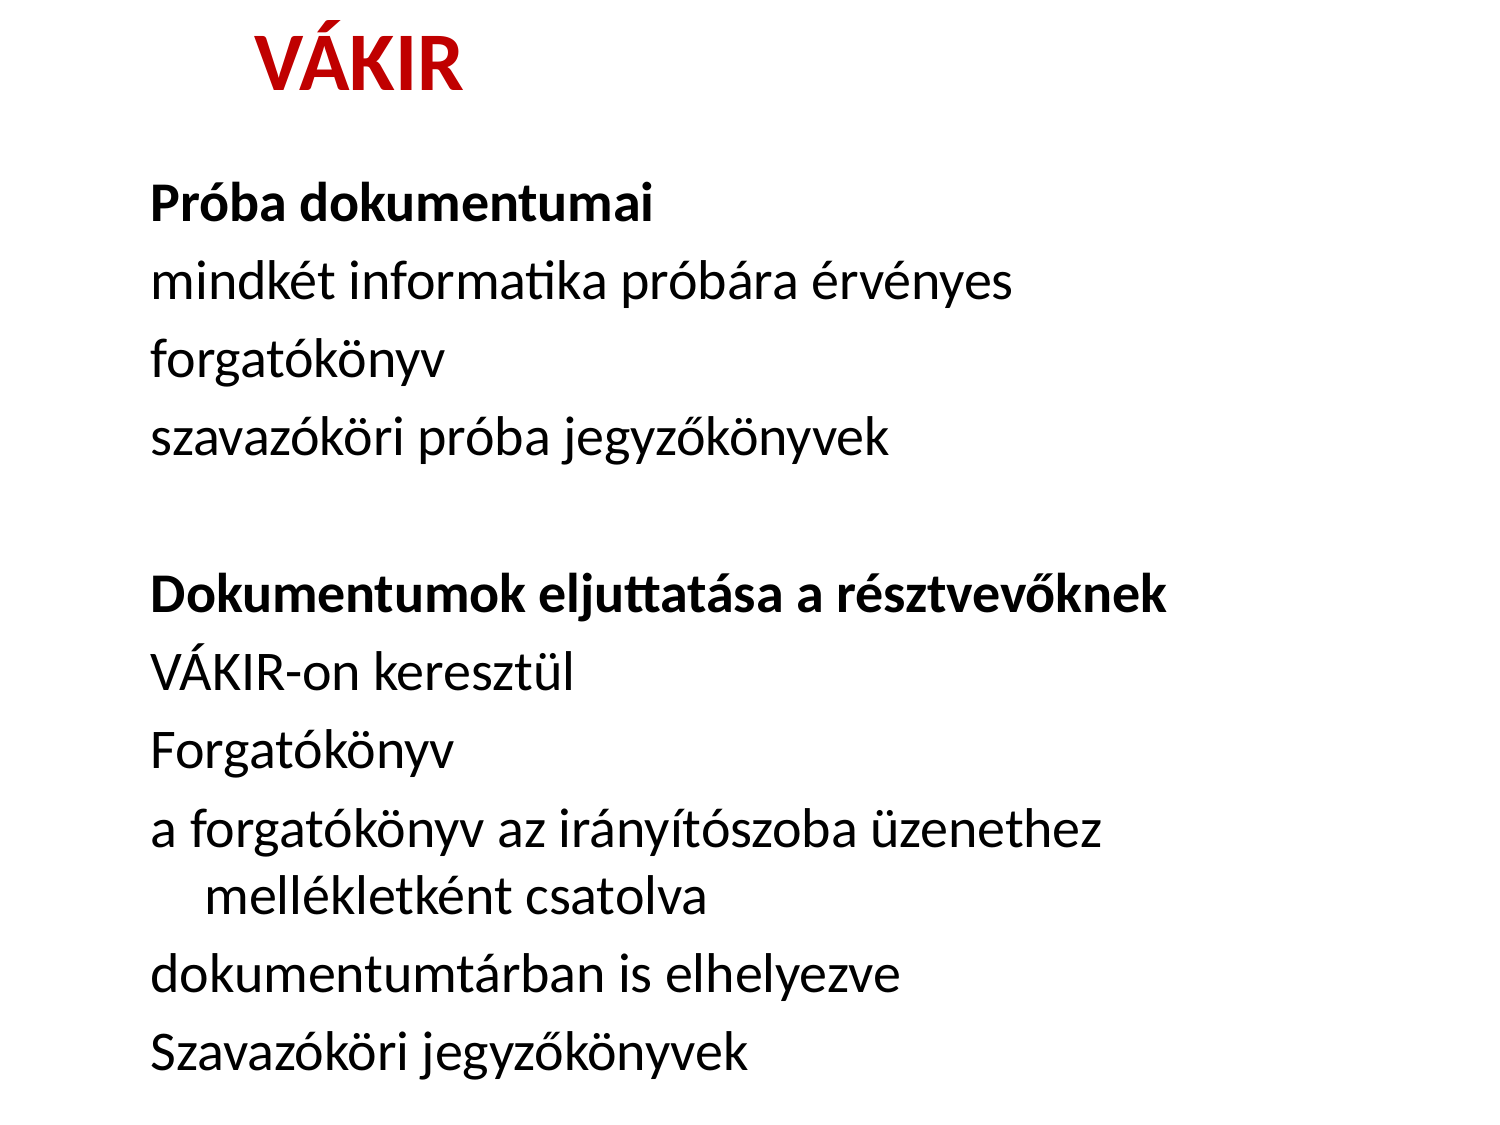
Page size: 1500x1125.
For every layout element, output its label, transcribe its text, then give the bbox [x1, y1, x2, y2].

subtitle VÁKIR [239, 0, 1375, 115]
list Próba dokumentumai mindkét informatika próbára érvényes forgatókönyv szavazóköri próba jegyzőkönyvek Dokumentumok eljuttatása a résztvevőknek VÁKIR-on keresztül Forgatókönyv a forgatókönyv az irányítószoba üzenethez mellékletként csatolva dokumentumtárban is elhelyezve Szavazóköri jegyzőkönyvek [135, 157, 1425, 1094]
